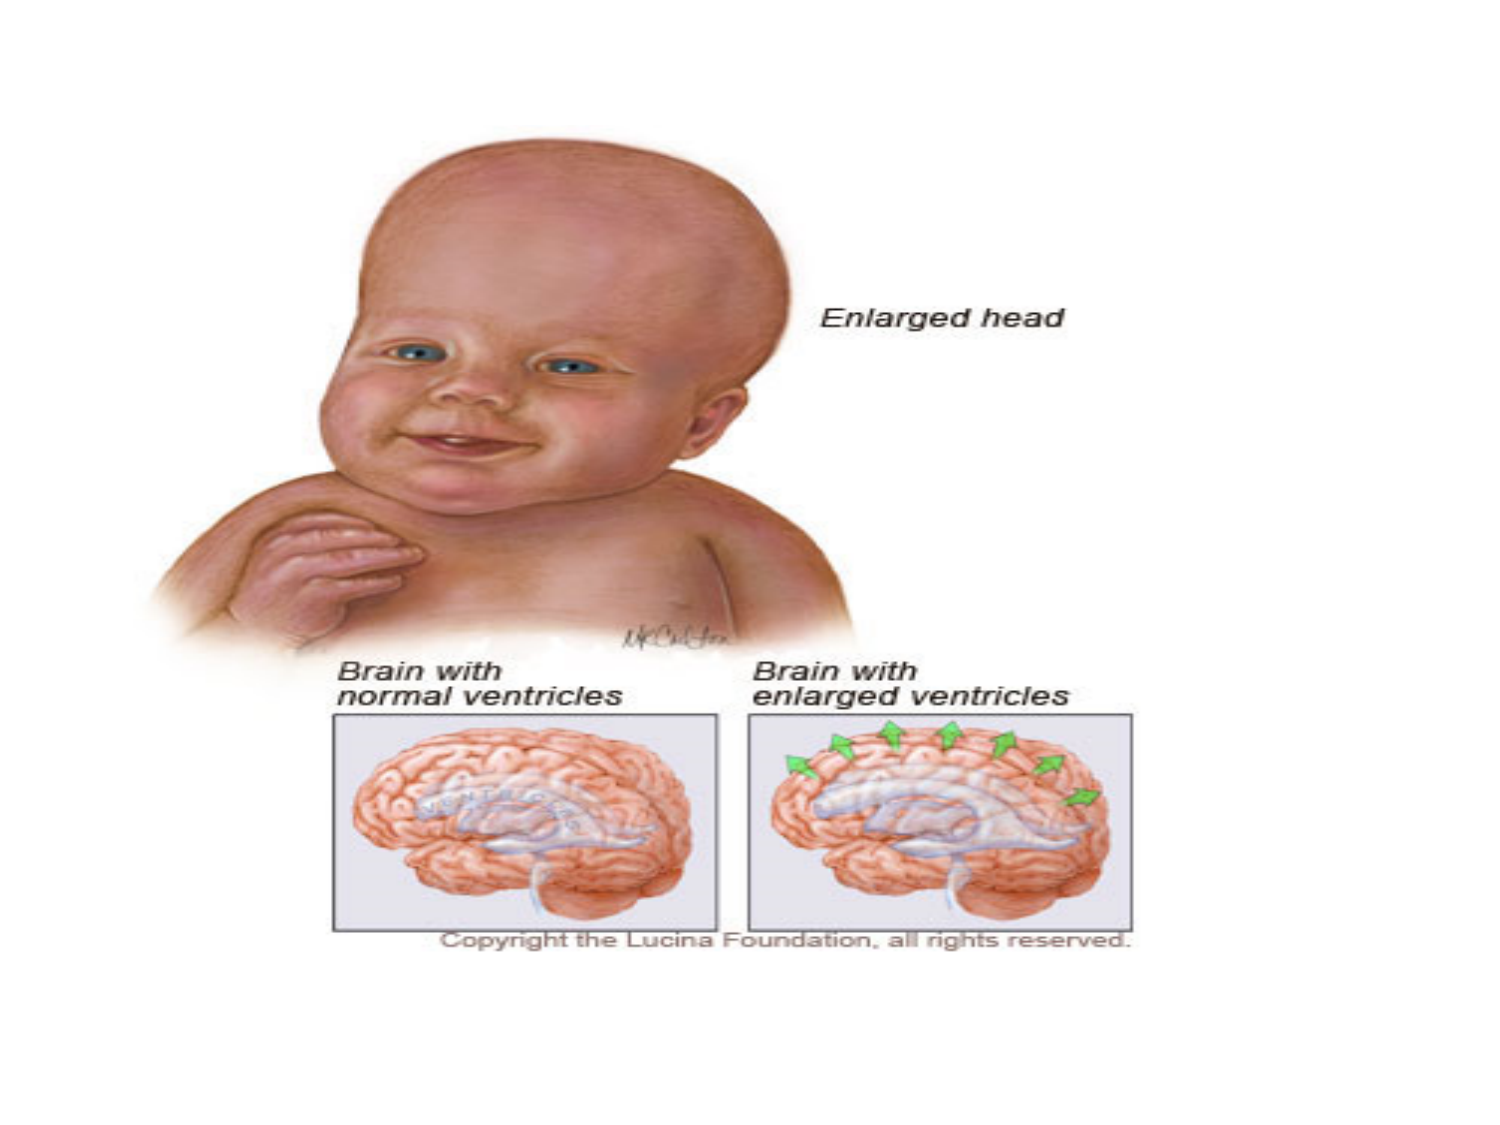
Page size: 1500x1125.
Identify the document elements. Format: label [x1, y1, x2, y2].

list [111, 125, 1412, 1059]
